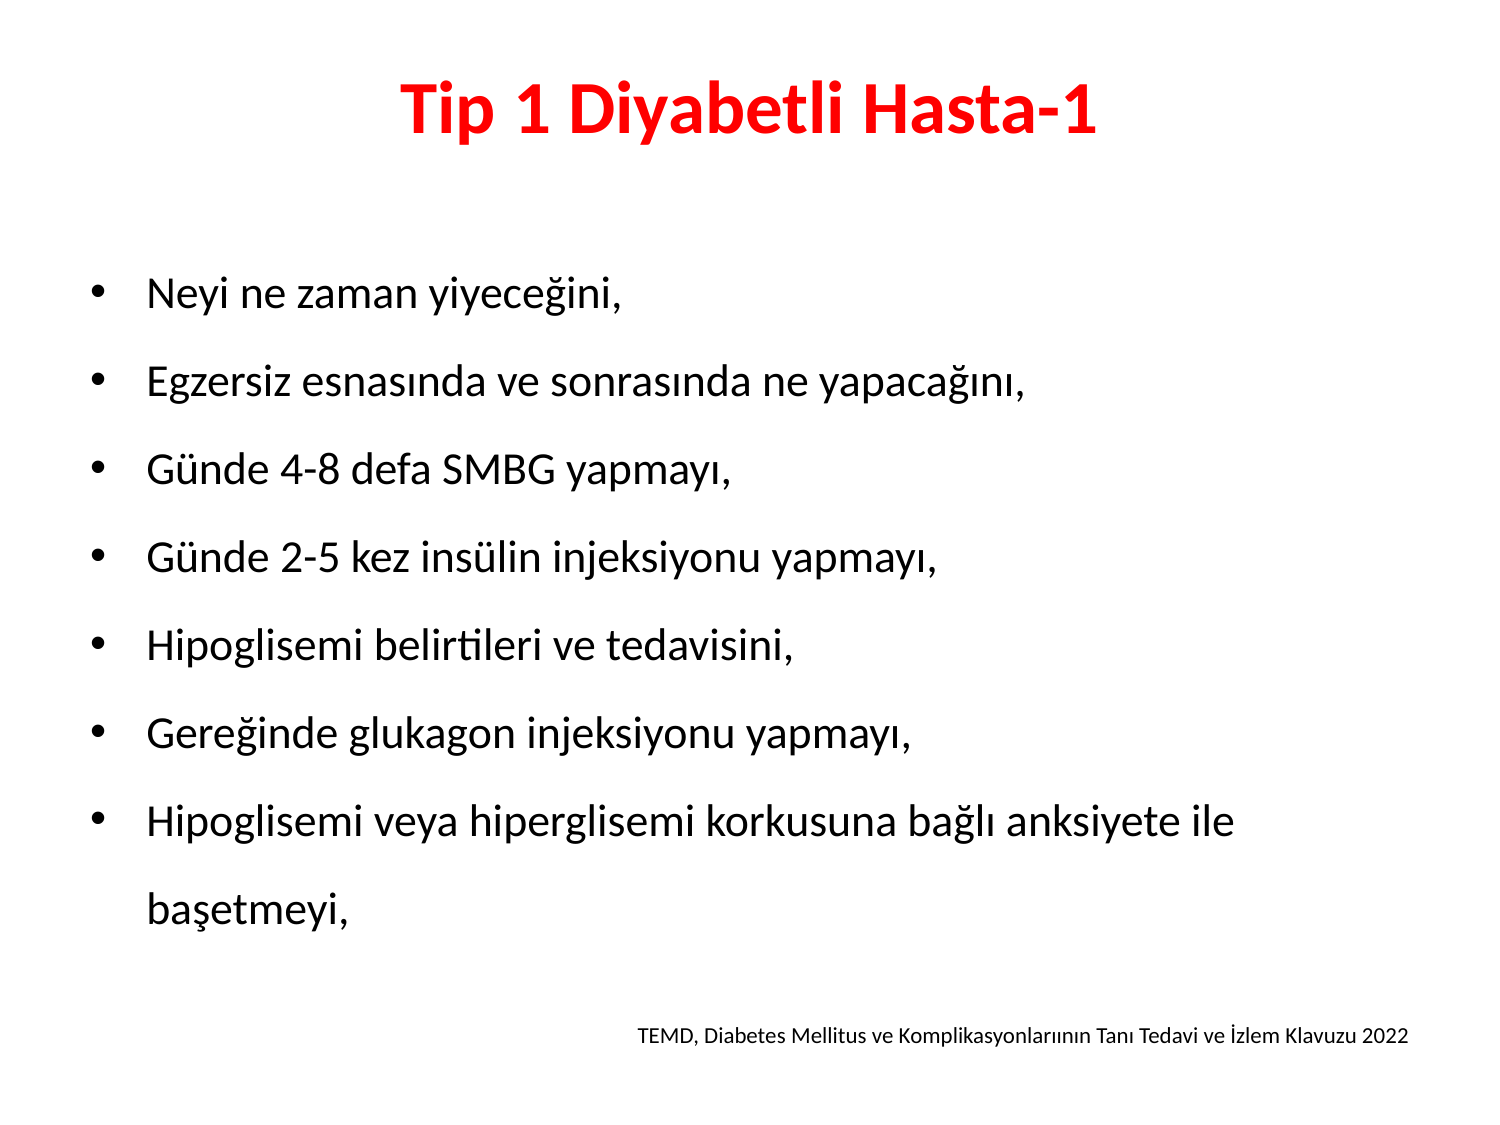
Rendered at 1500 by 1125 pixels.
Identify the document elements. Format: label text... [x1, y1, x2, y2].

slide_number TEMD, Diabetes Mellitus ve Komplikasyonlarıının Tanı Tedavi ve İzlem Klavuzu 2022 [405, 964, 1426, 1105]
title Tip 1 Diyabetli Hasta-1 [75, 1, 1425, 205]
list Neyi ne zaman yiyeceğini, Egzersiz esnasında ve sonrasında ne yapacağını, Günde 4-8 defa SMBG yapmayı, Günde 2-5 kez insülin injeksiyonu yapmayı, Hipoglisemi belirtileri ve tedavisini, Gereğinde glukagon injeksiyonu yapmayı, Hipoglisemi veya hiperglisemi korkusuna bağlı anksiyete ile başetmeyi, [75, 222, 1425, 1032]
